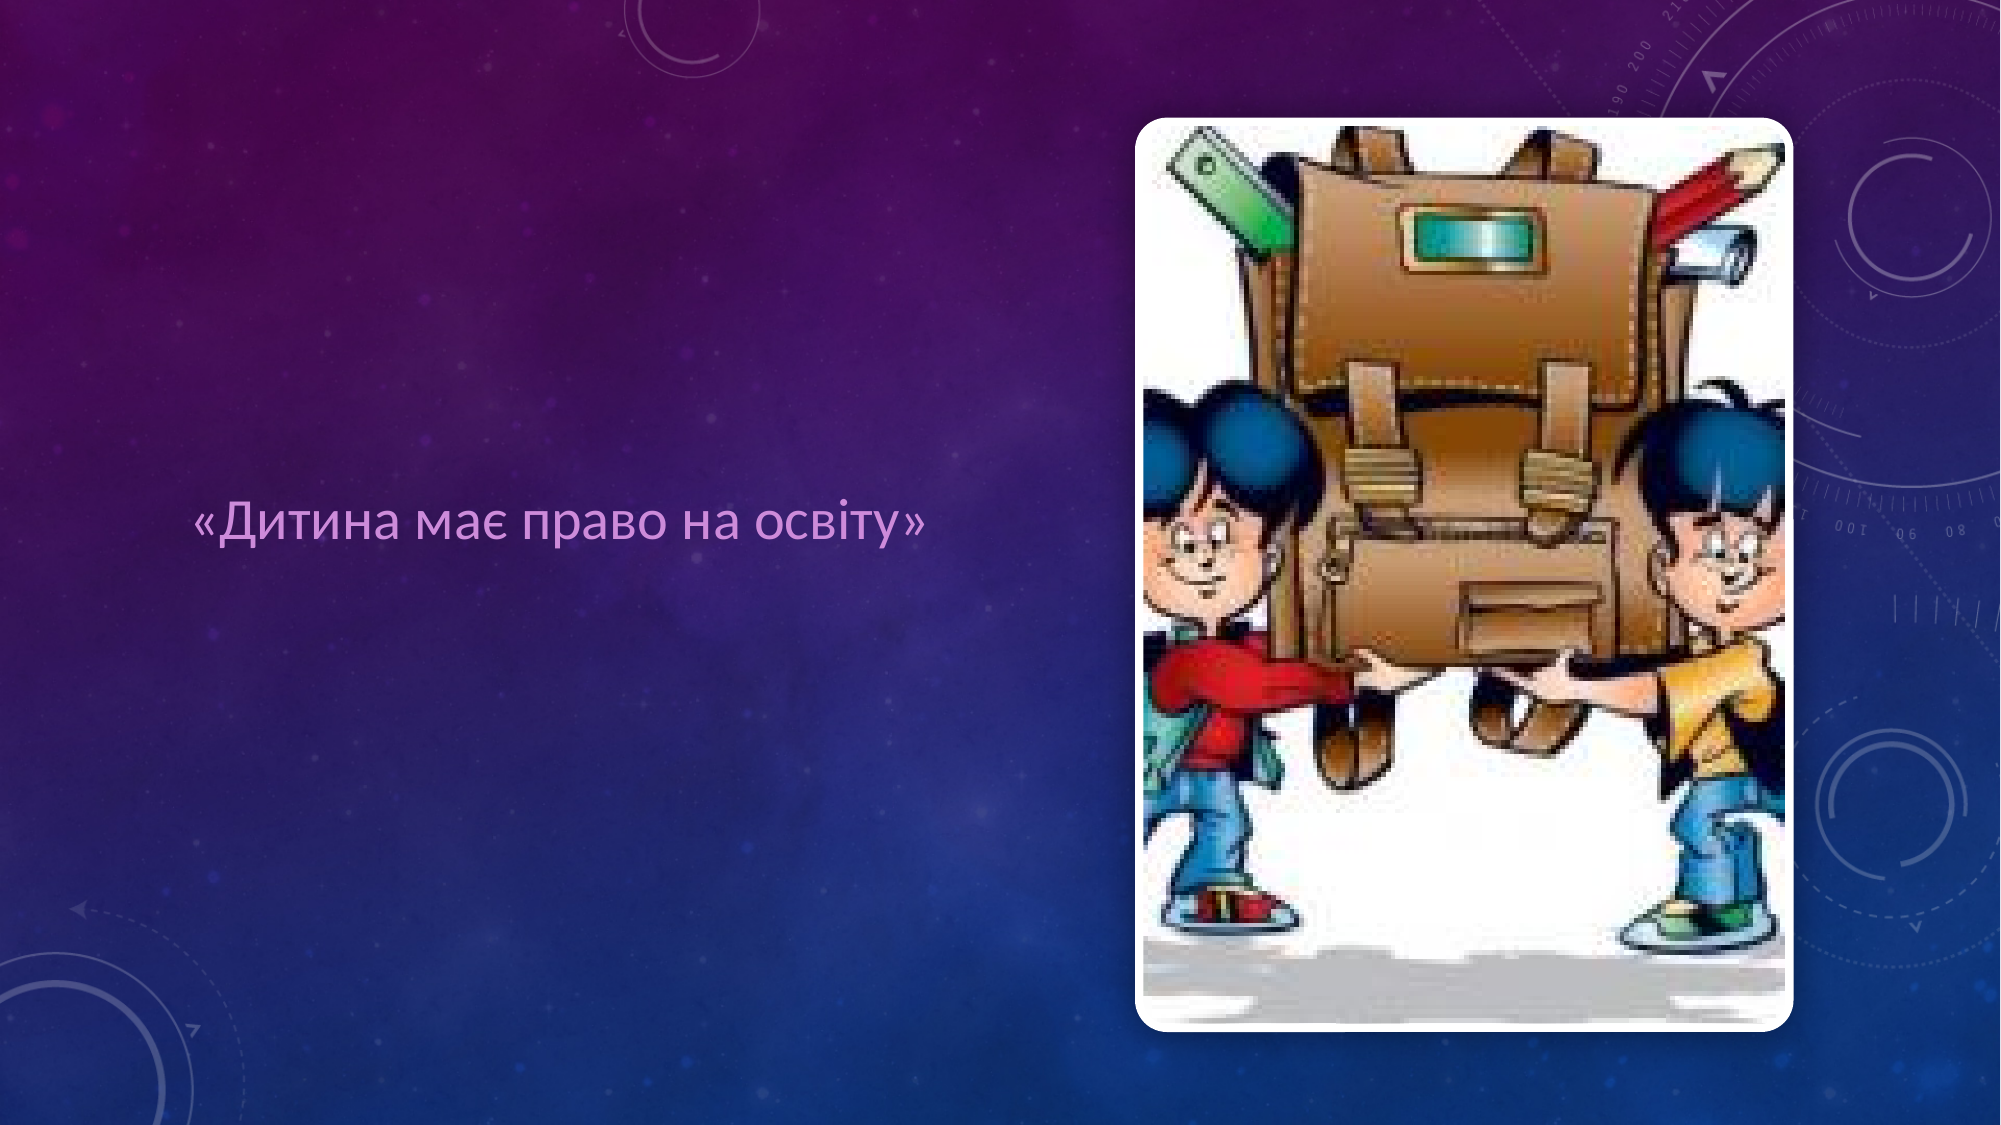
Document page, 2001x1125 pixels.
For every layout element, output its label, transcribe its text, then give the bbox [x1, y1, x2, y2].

list «Дитина має право на освіту» [174, 473, 1108, 774]
picture [0, 0, 2001, 1125]
